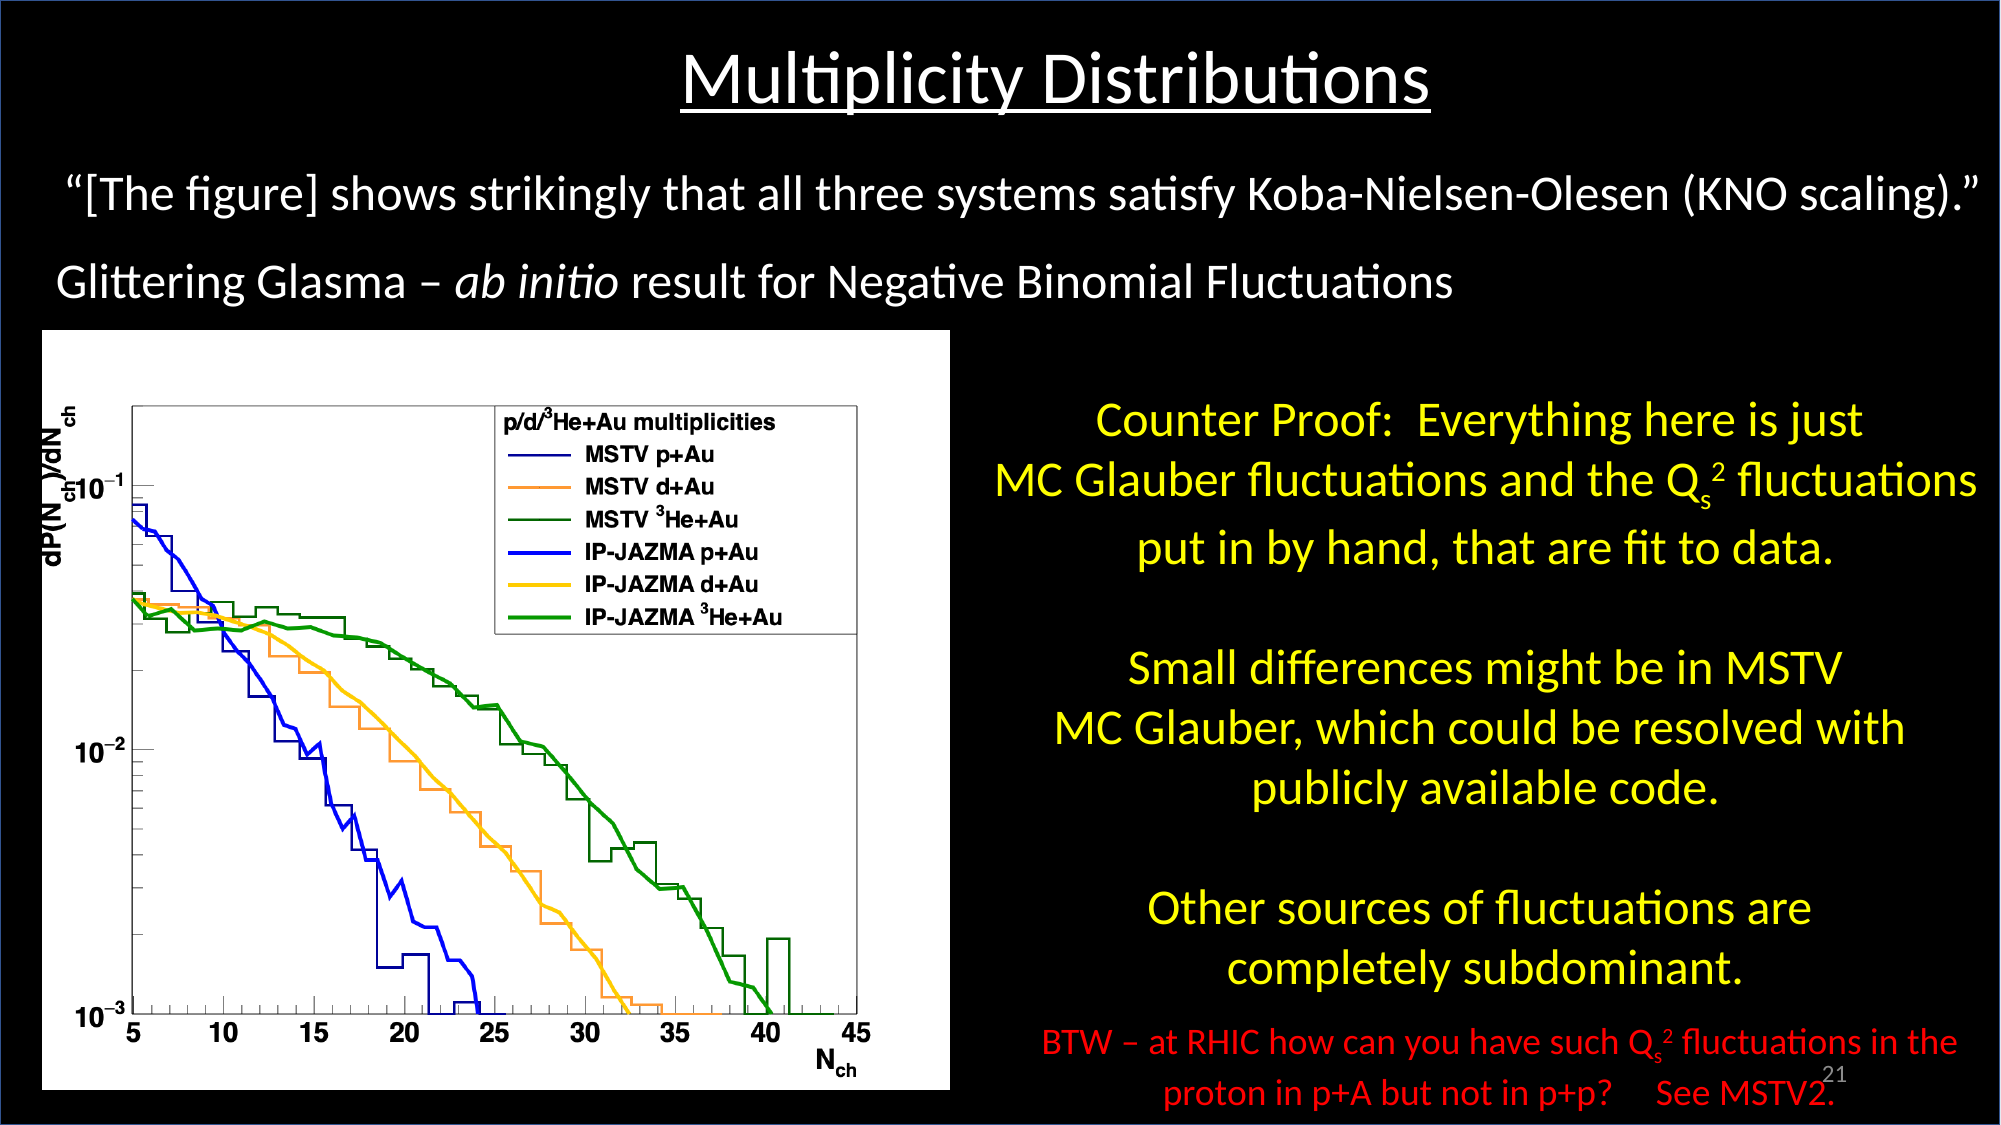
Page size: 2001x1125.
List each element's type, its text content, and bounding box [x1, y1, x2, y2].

text_box “[The figure] shows strikingly that all three systems satisfy Koba-Nielsen-Olesen (KNO scaling).” [48, 152, 2000, 228]
picture [42, 330, 950, 1091]
text_box BTW – at RHIC how can you have such Qs2 fluctuations in the proton in p+A but not in p+p? See MSTV2. [999, 1009, 2000, 1121]
text_box Counter Proof: Everything here is just MC Glauber fluctuations and the Qs2 fluctuations put in by hand, that are fit to data. Small differences might be in MSTV MC Glauber, which could be resolved with publicly available code. Other sources of fluctuations are completely subdominant. [971, 379, 2000, 1003]
text_box Glittering Glasma – ab initio result for Negative Binomial Fluctuations [40, 240, 1841, 316]
text_box Multiplicity Distributions [665, 21, 1447, 127]
